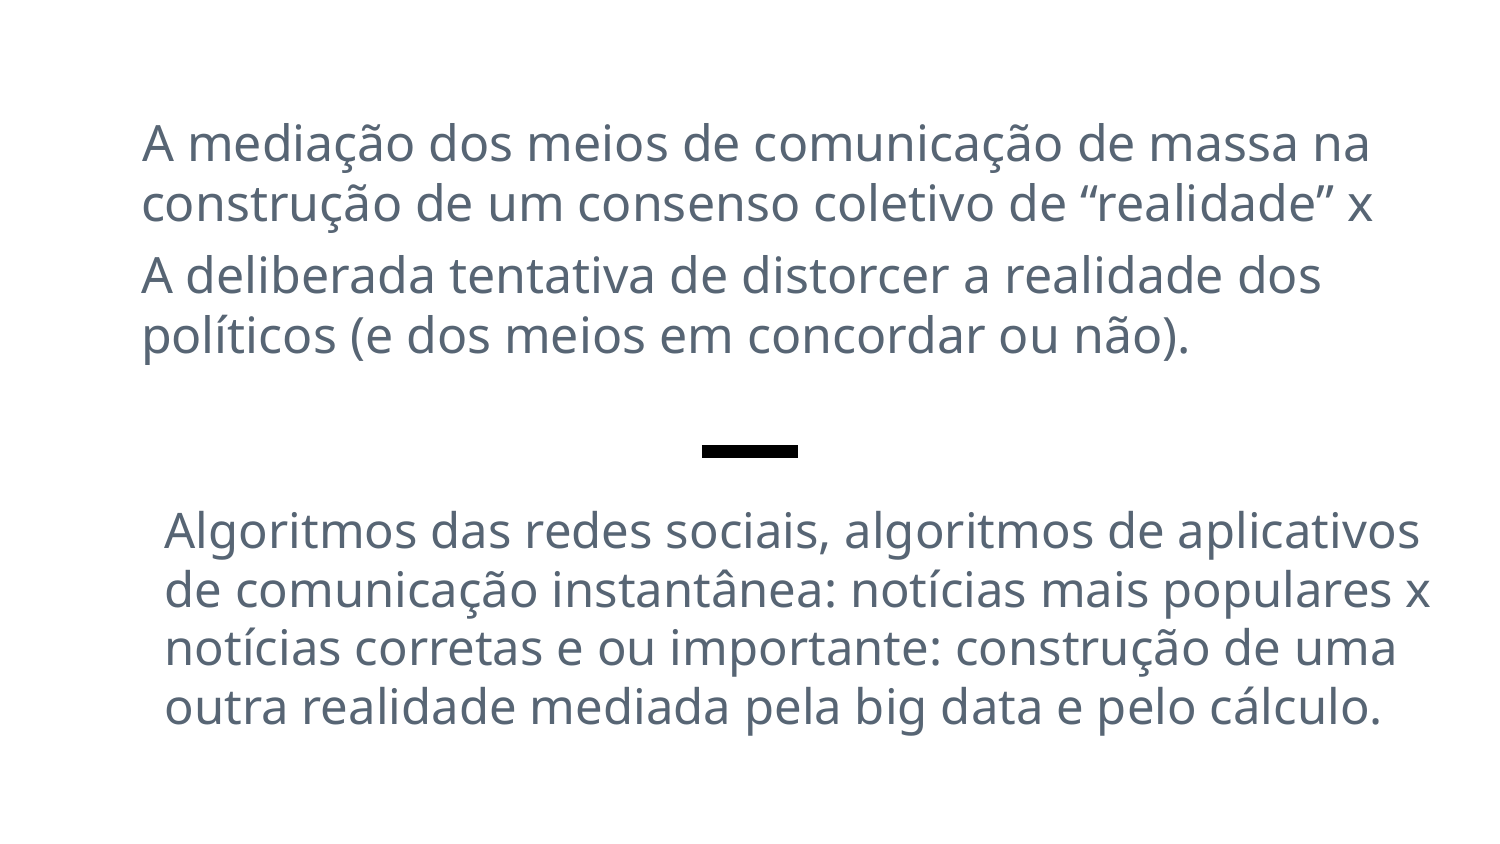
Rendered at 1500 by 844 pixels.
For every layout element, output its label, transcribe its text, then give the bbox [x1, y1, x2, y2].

text_box Algoritmos das redes sociais, algoritmos de aplicativos de comunicação instantânea: notícias mais populares x notícias corretas e ou importante: construção de uma outra realidade mediada pela big data e pelo cálculo. [76, 484, 1474, 806]
subtitle A mediação dos meios de comunicação de massa na construção de um consenso coletivo de “realidade” x A deliberada tentativa de distorcer a realidade dos políticos (e dos meios em concordar ou não). [51, 96, 1449, 418]
